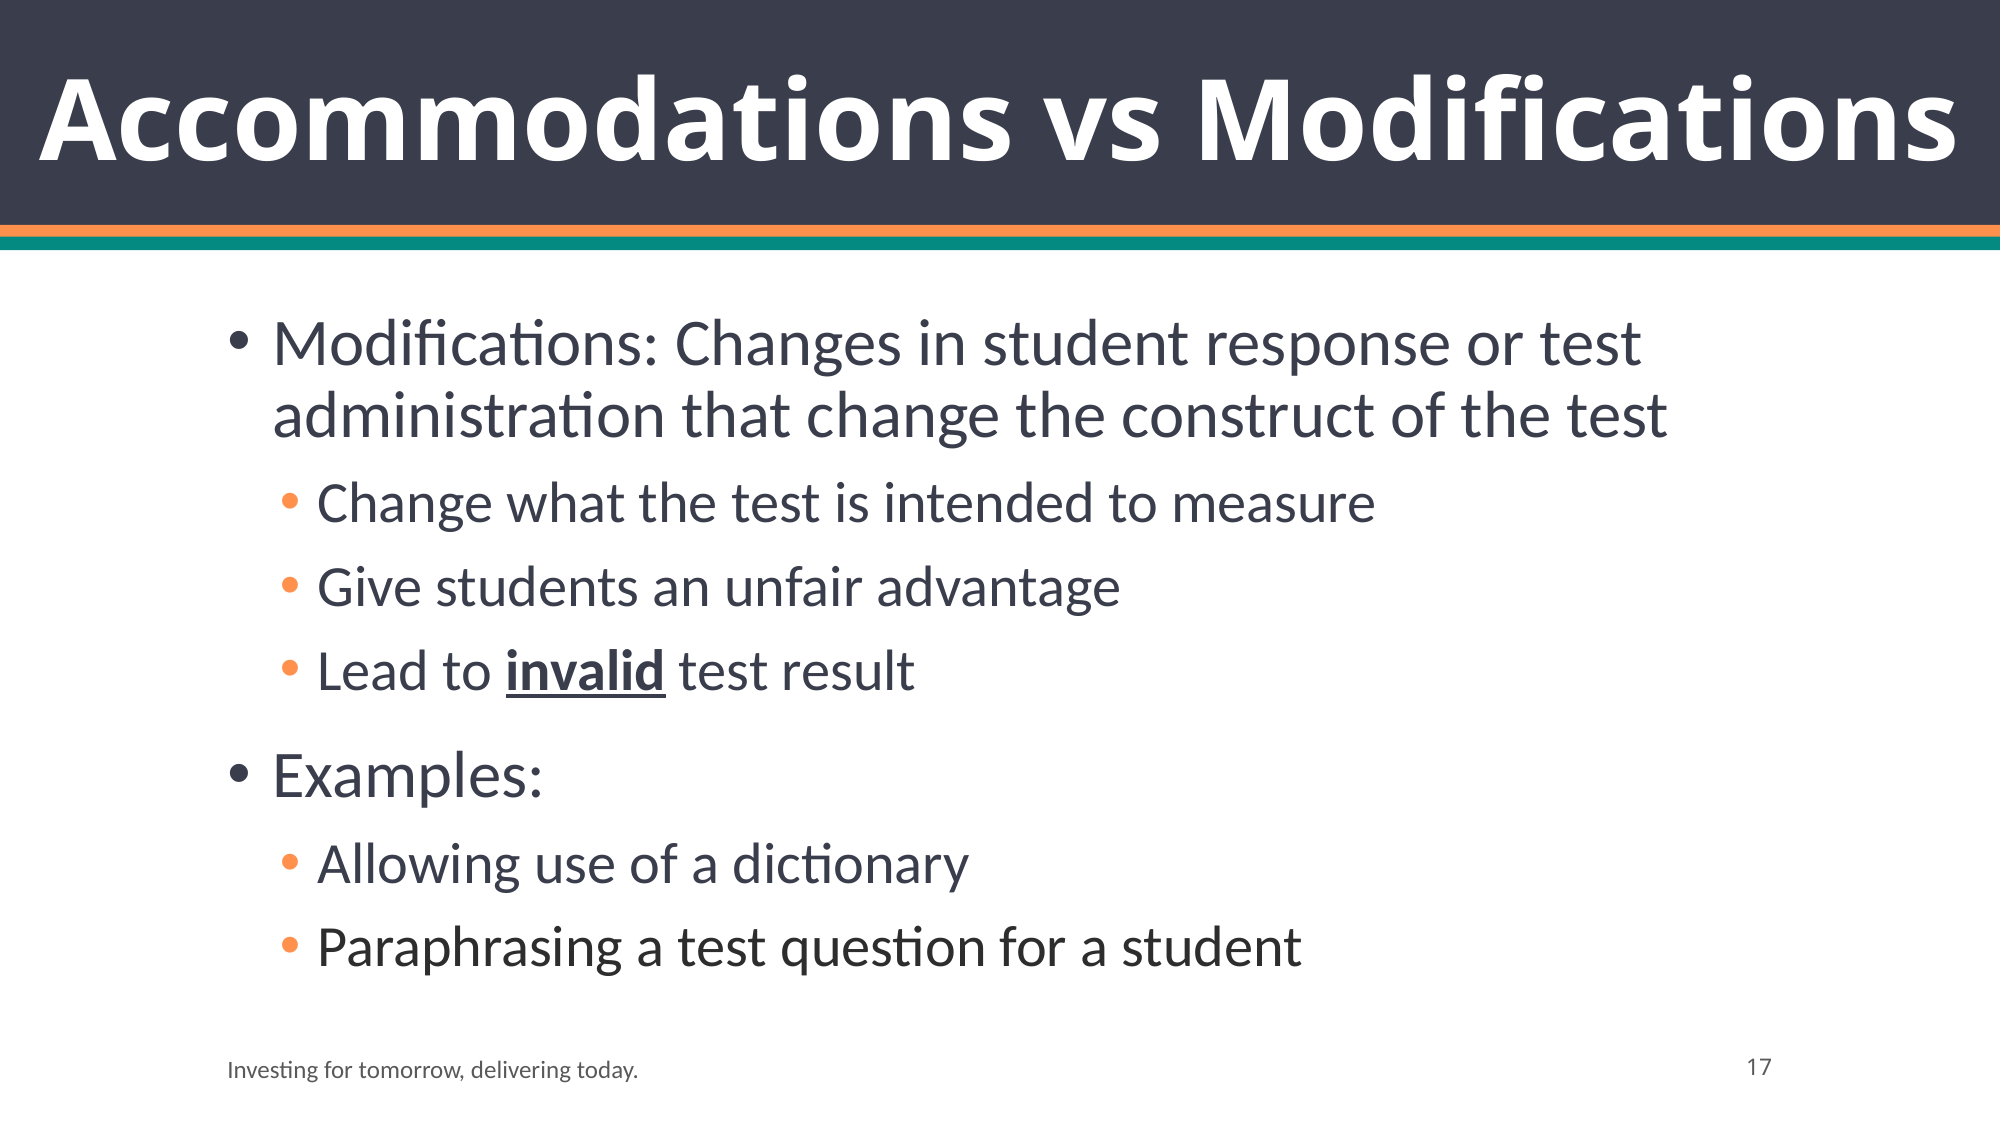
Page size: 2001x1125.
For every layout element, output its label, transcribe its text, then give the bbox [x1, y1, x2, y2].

list Modifications: Changes in student response or test administration that change the construct of the test Change what the test is intended to measure Give students an unfair advantage Lead to invalid test result Examples: Allowing use of a dictionary Paraphrasing a test question for a student [212, 299, 1788, 1013]
title Accommodations vs Modifications [0, 22, 2000, 193]
footer Investing for tomorrow, delivering today. [212, 1045, 1237, 1091]
slide_number 17 [1562, 1045, 1788, 1091]
